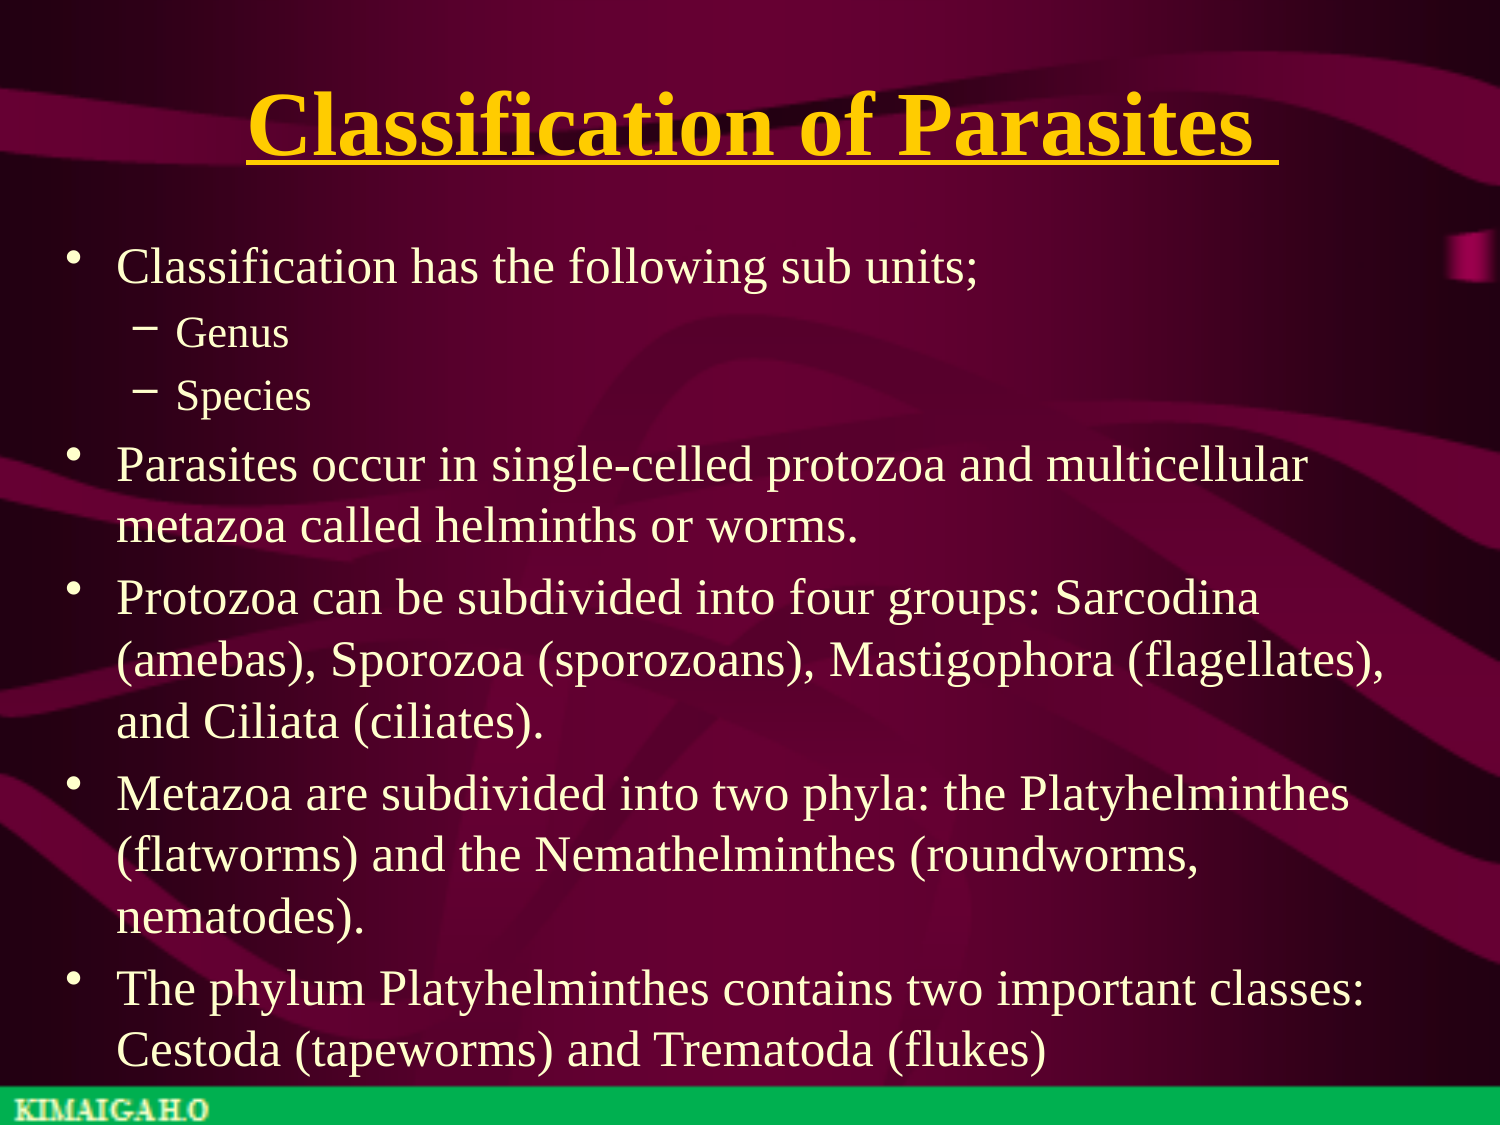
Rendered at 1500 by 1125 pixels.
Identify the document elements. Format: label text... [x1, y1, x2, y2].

picture [0, 0, 1500, 1125]
title Classification of Parasites [50, 50, 1475, 188]
list Classification has the following sub units; Genus Species Parasites occur in single-celled protozoa and multicellular metazoa called helminths or worms. Protozoa can be subdivided into four groups: Sarcodina (amebas), Sporozoa (sporozoans), Mastigophora (flagellates), and Ciliata (ciliates). Metazoa are subdivided into two phyla: the Platyhelminthes (flatworms) and the Nemathelminthes (roundworms, nematodes). The phylum Platyhelminthes contains two important classes: Cestoda (tapeworms) and Trematoda (flukes) [50, 224, 1475, 1088]
